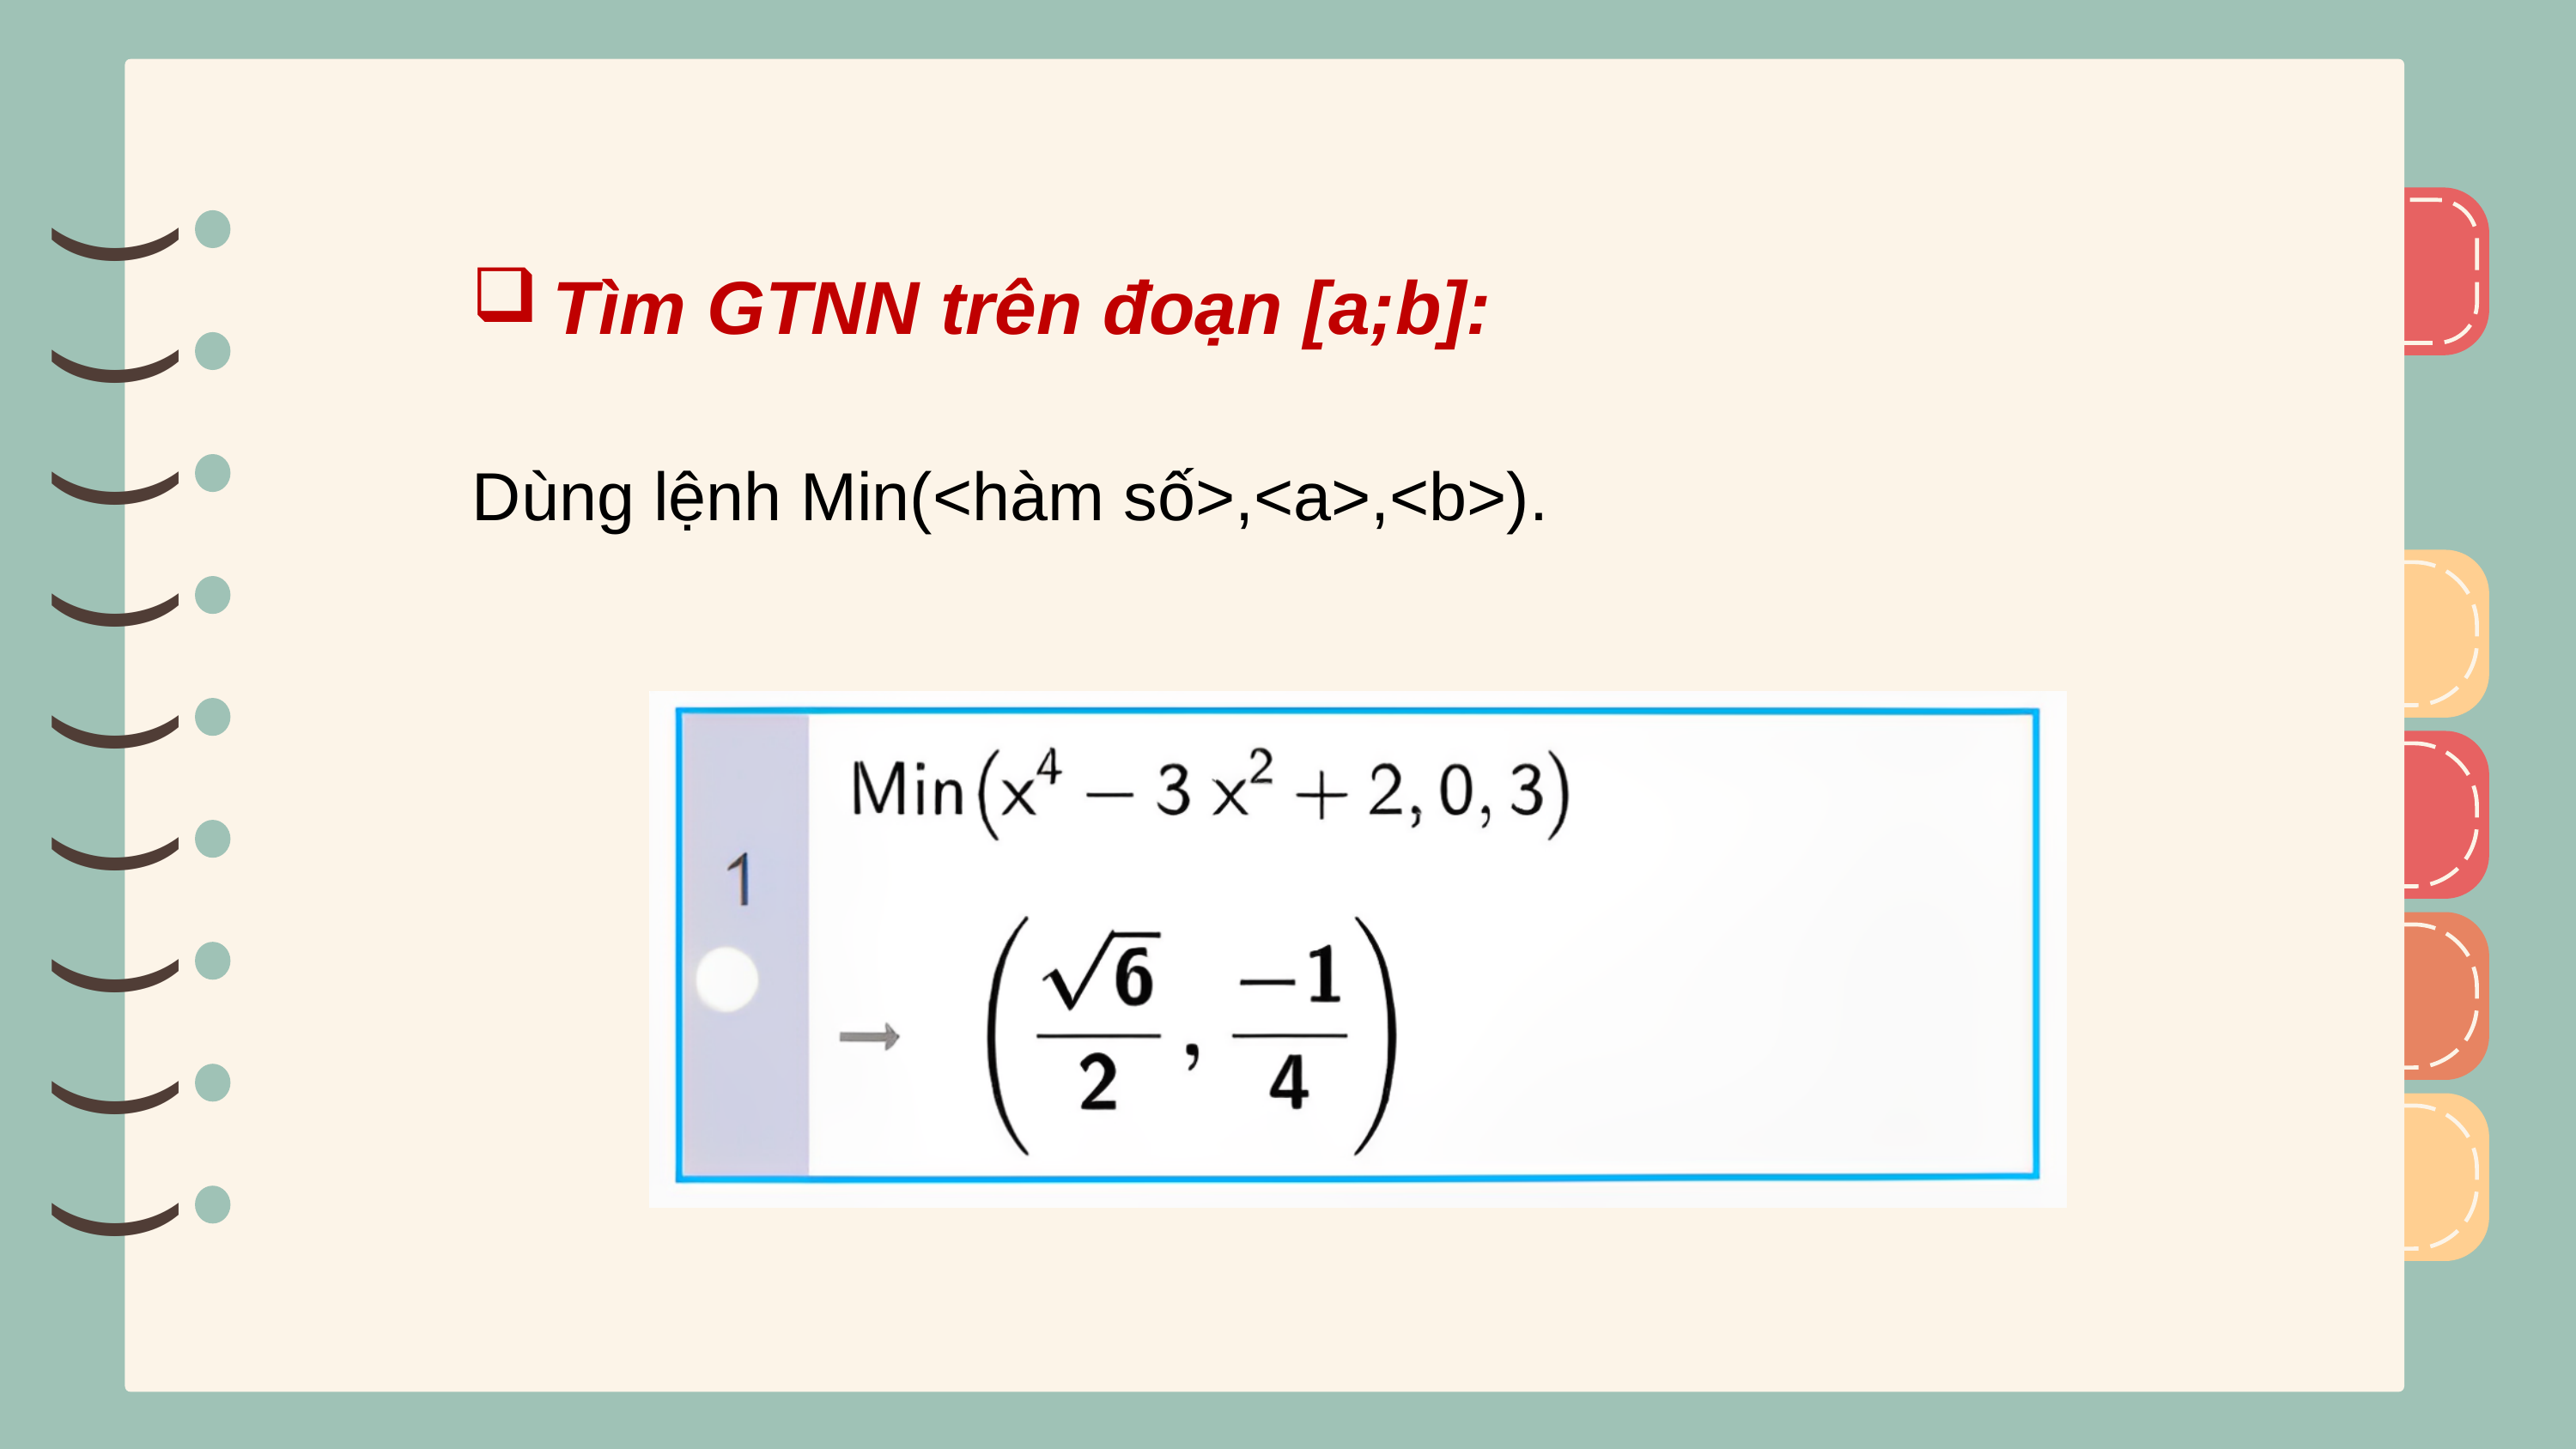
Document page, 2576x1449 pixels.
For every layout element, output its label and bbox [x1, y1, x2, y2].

text_box [2409, 912, 2490, 1081]
text_box [67, 58, 2405, 1392]
picture [649, 691, 2067, 1208]
text_box [2409, 187, 2490, 356]
text_box [2409, 1093, 2490, 1262]
text_box [2409, 731, 2490, 900]
text_box [2409, 549, 2490, 718]
